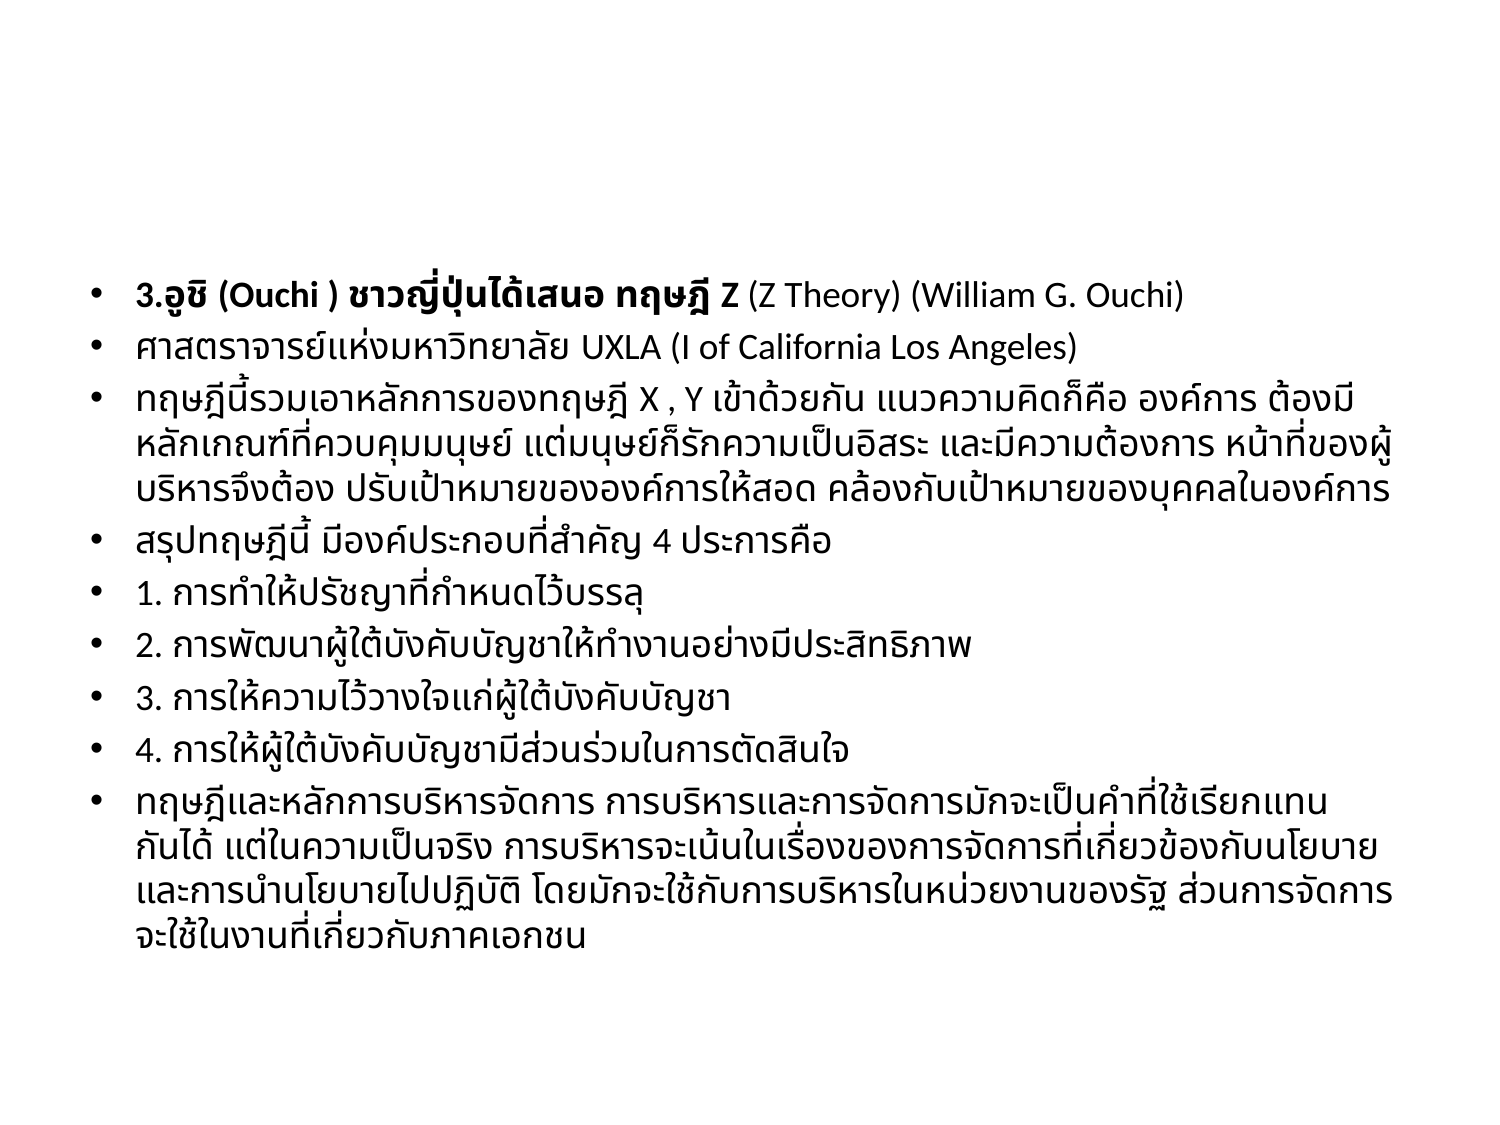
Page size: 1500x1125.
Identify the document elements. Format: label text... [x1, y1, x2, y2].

list 3.อูชิ (Ouchi ) ชาวญี่ปุ่นได้เสนอ ทฤษฎี Z (Z Theory) (William G. Ouchi) ศาสตราจารย์แห่งมหาวิทยาลัย UXLA (I of California Los Angeles) ทฤษฎีนี้รวมเอาหลักการของทฤษฎี X , Y เข้าด้วยกัน แนวความคิดก็คือ องค์การ ต้องมีหลักเกณฑ์ที่ควบคุมมนุษย์ แต่มนุษย์ก็รักความเป็นอิสระ และมีความต้องการ หน้าที่ของผู้บริหารจึงต้อง ปรับเป้าหมายขององค์การให้สอด คล้องกับเป้าหมายของบุคคลในองค์การ สรุปทฤษฎีนี้ มีองค์ประกอบที่สำคัญ 4 ประการคือ 1. การทำให้ปรัชญาที่กำหนดไว้บรรลุ 2. การพัฒนาผู้ใต้บังคับบัญชาให้ทำงานอย่างมีประสิทธิภาพ 3. การให้ความไว้วางใจแก่ผู้ใต้บังคับบัญชา 4. การให้ผู้ใต้บังคับบัญชามีส่วนร่วมในการตัดสินใจ ทฤษฎีและหลักการบริหารจัดการ การบริหารและการจัดการมักจะเป็นคำที่ใช้เรียกแทน กันได้ แต่ในความเป็นจริง การบริหารจะเน้นในเรื่องของการจัดการที่เกี่ยวข้องกับนโยบาย และการนำนโยบายไปปฏิบัติ โดยมักจะใช้กับการบริหารในหน่วยงานของรัฐ ส่วนการจัดการจะใช้ในงานที่เกี่ยวกับภาคเอกชน [75, 262, 1425, 1005]
